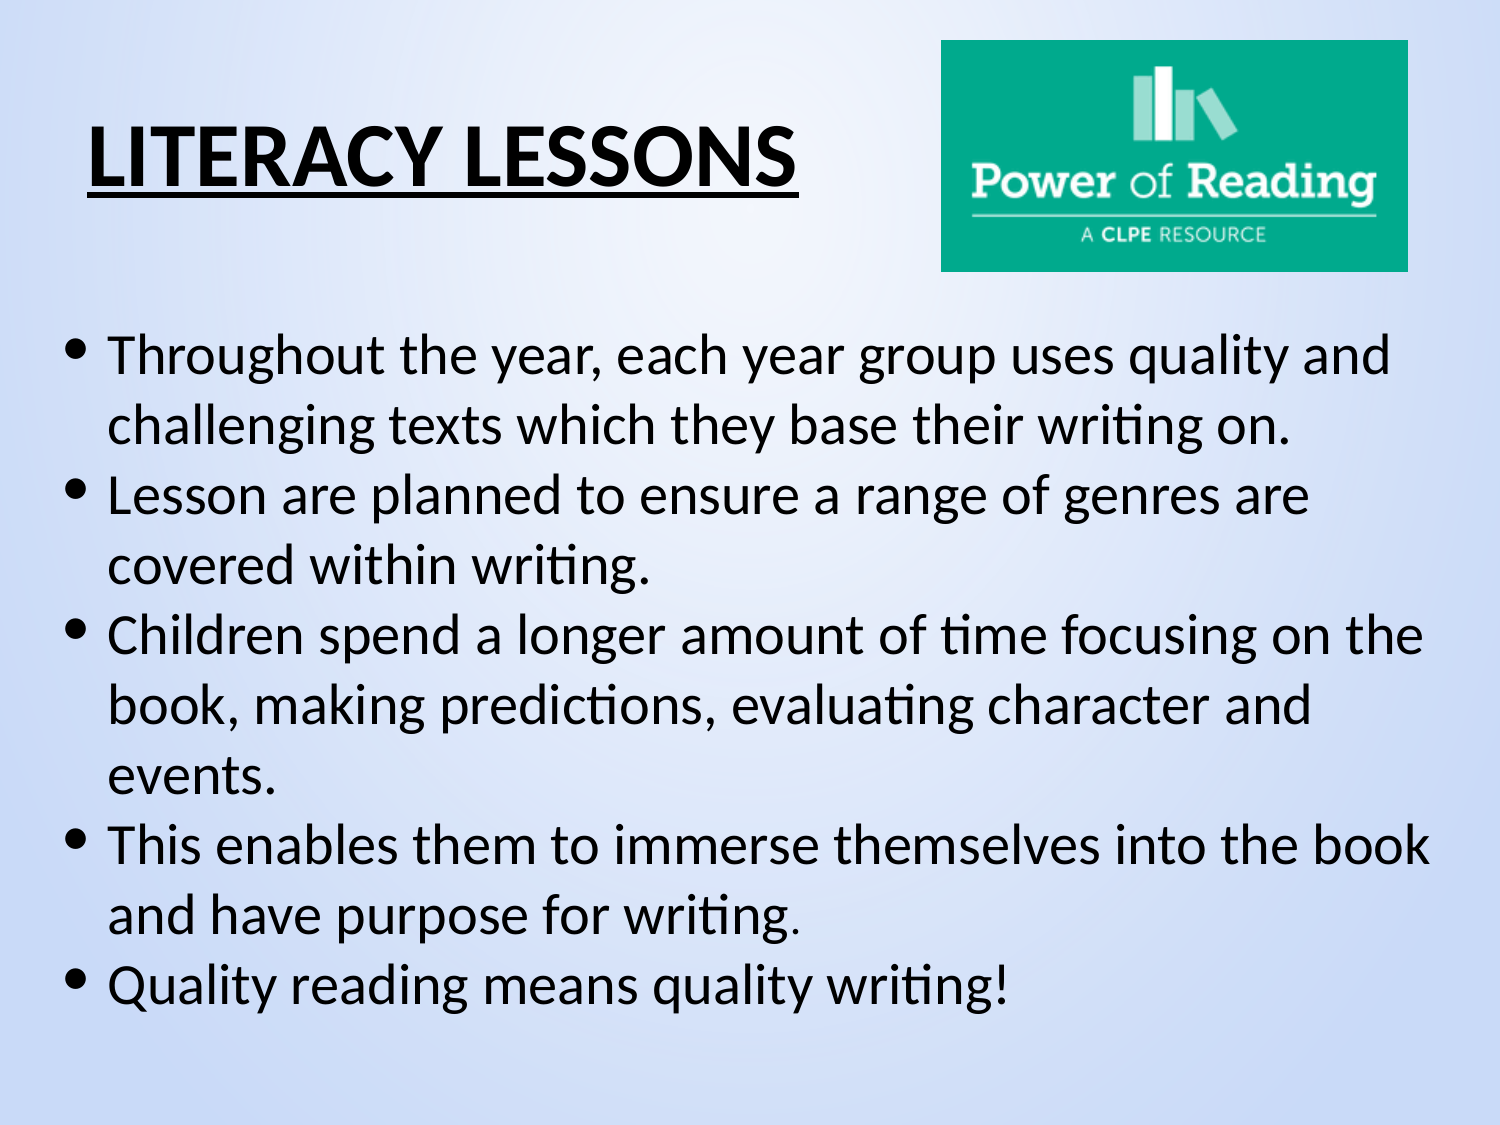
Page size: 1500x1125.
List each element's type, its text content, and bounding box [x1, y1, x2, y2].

text_box Throughout the year, each year group uses quality and challenging texts which they base their writing on. Lesson are planned to ensure a range of genres are covered within writing. Children spend a longer amount of time focusing on the book, making predictions, evaluating character and events. This enables them to immerse themselves into the book and have purpose for writing. Quality reading means quality writing! [46, 308, 1500, 1089]
list THANK YOU FOR LISTENING. AND DON’T FORGET… [0, 0, 1500, 1125]
picture [941, 40, 1408, 273]
title LITERACY LESSONS [72, 62, 936, 250]
